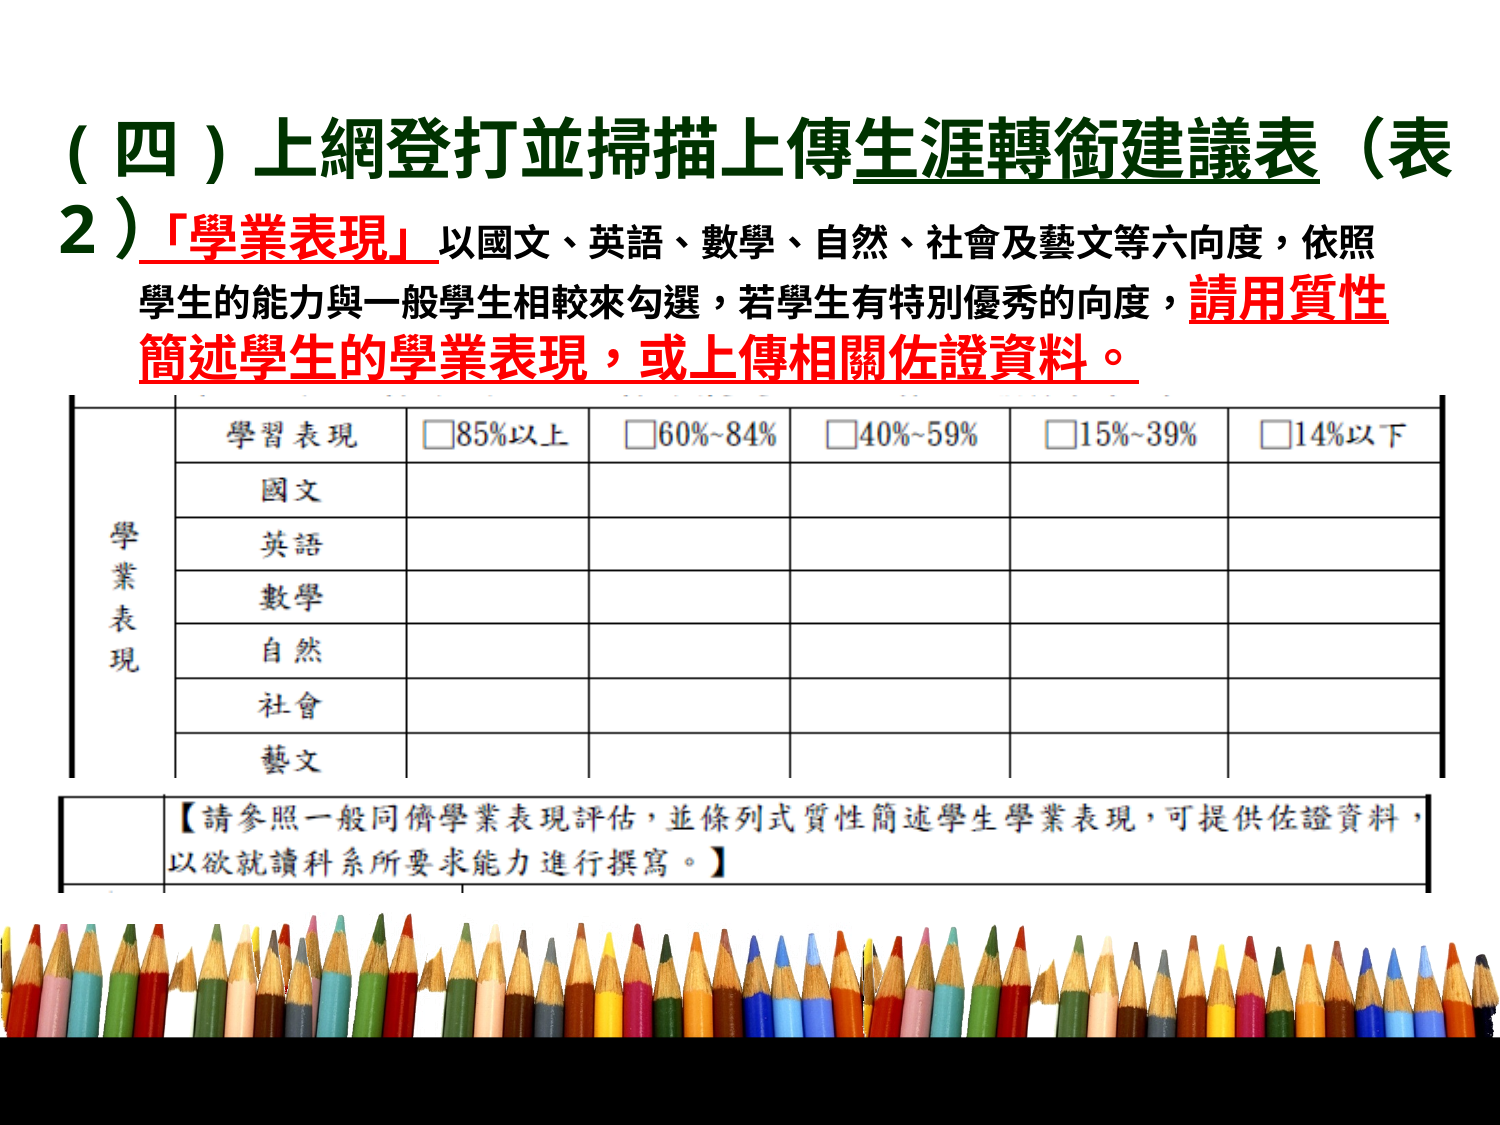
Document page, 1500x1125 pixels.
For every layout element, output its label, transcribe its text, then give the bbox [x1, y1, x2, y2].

picture [0, 912, 1500, 1037]
text_box (四)上網登打並掃描上傳生涯轉銜建議表（表2） [43, 99, 1500, 288]
picture [38, 395, 1471, 893]
text_box 「學業表現」以國文、英語、數學、自然、社會及藝文等六向度，依照學生的能力與一般學生相較來勾選，若學生有特別優秀的向度，請用質性簡述學生的學業表現，或上傳相關佐證資料。 [123, 288, 1412, 394]
